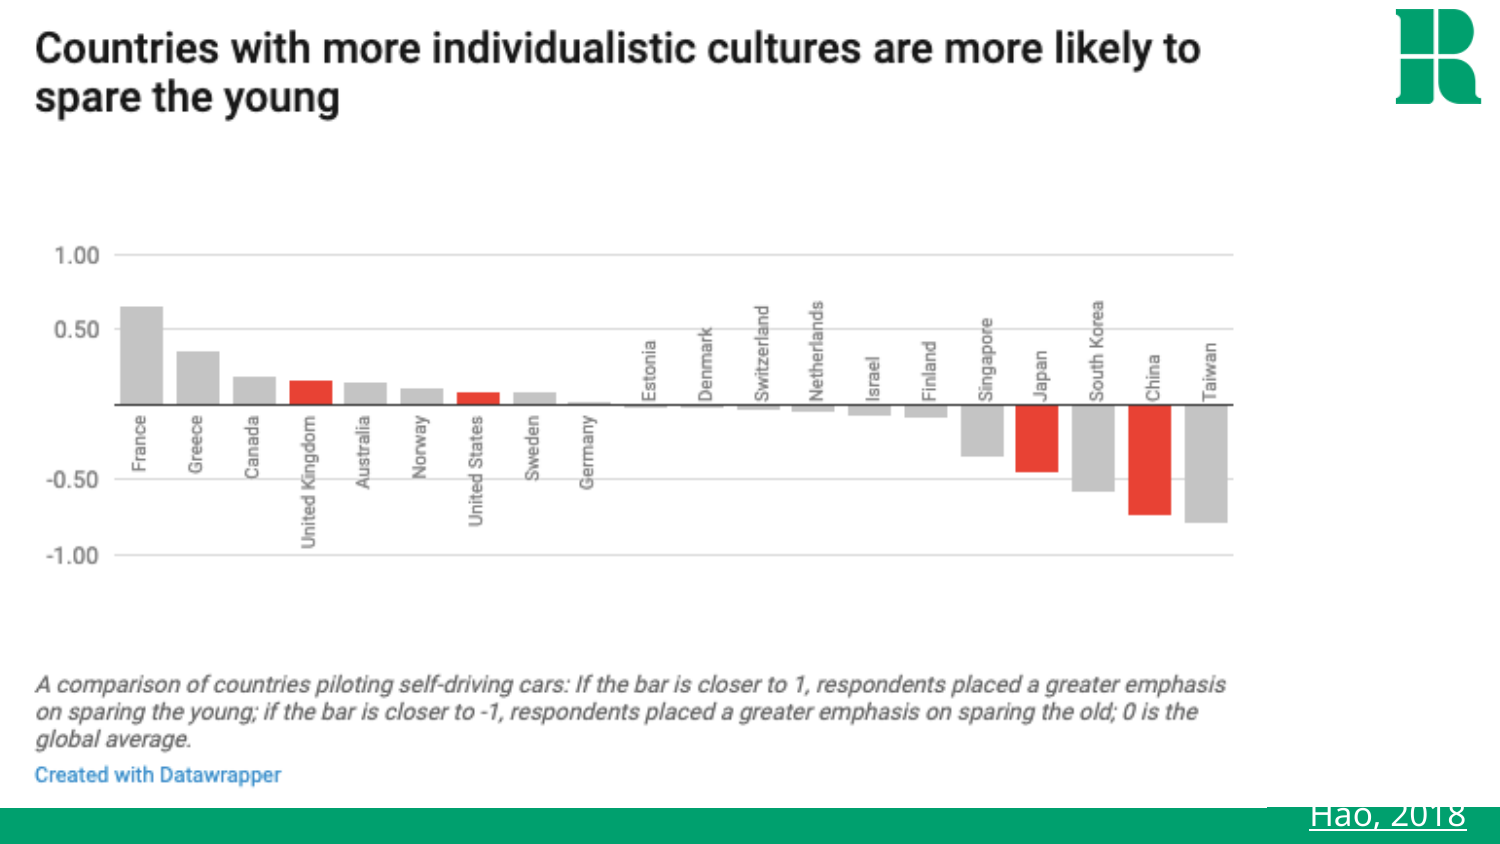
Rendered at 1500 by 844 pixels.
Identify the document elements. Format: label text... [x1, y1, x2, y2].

picture [1395, 9, 1482, 104]
list Hao, 2018 [811, 807, 1482, 844]
picture [0, 0, 1267, 808]
